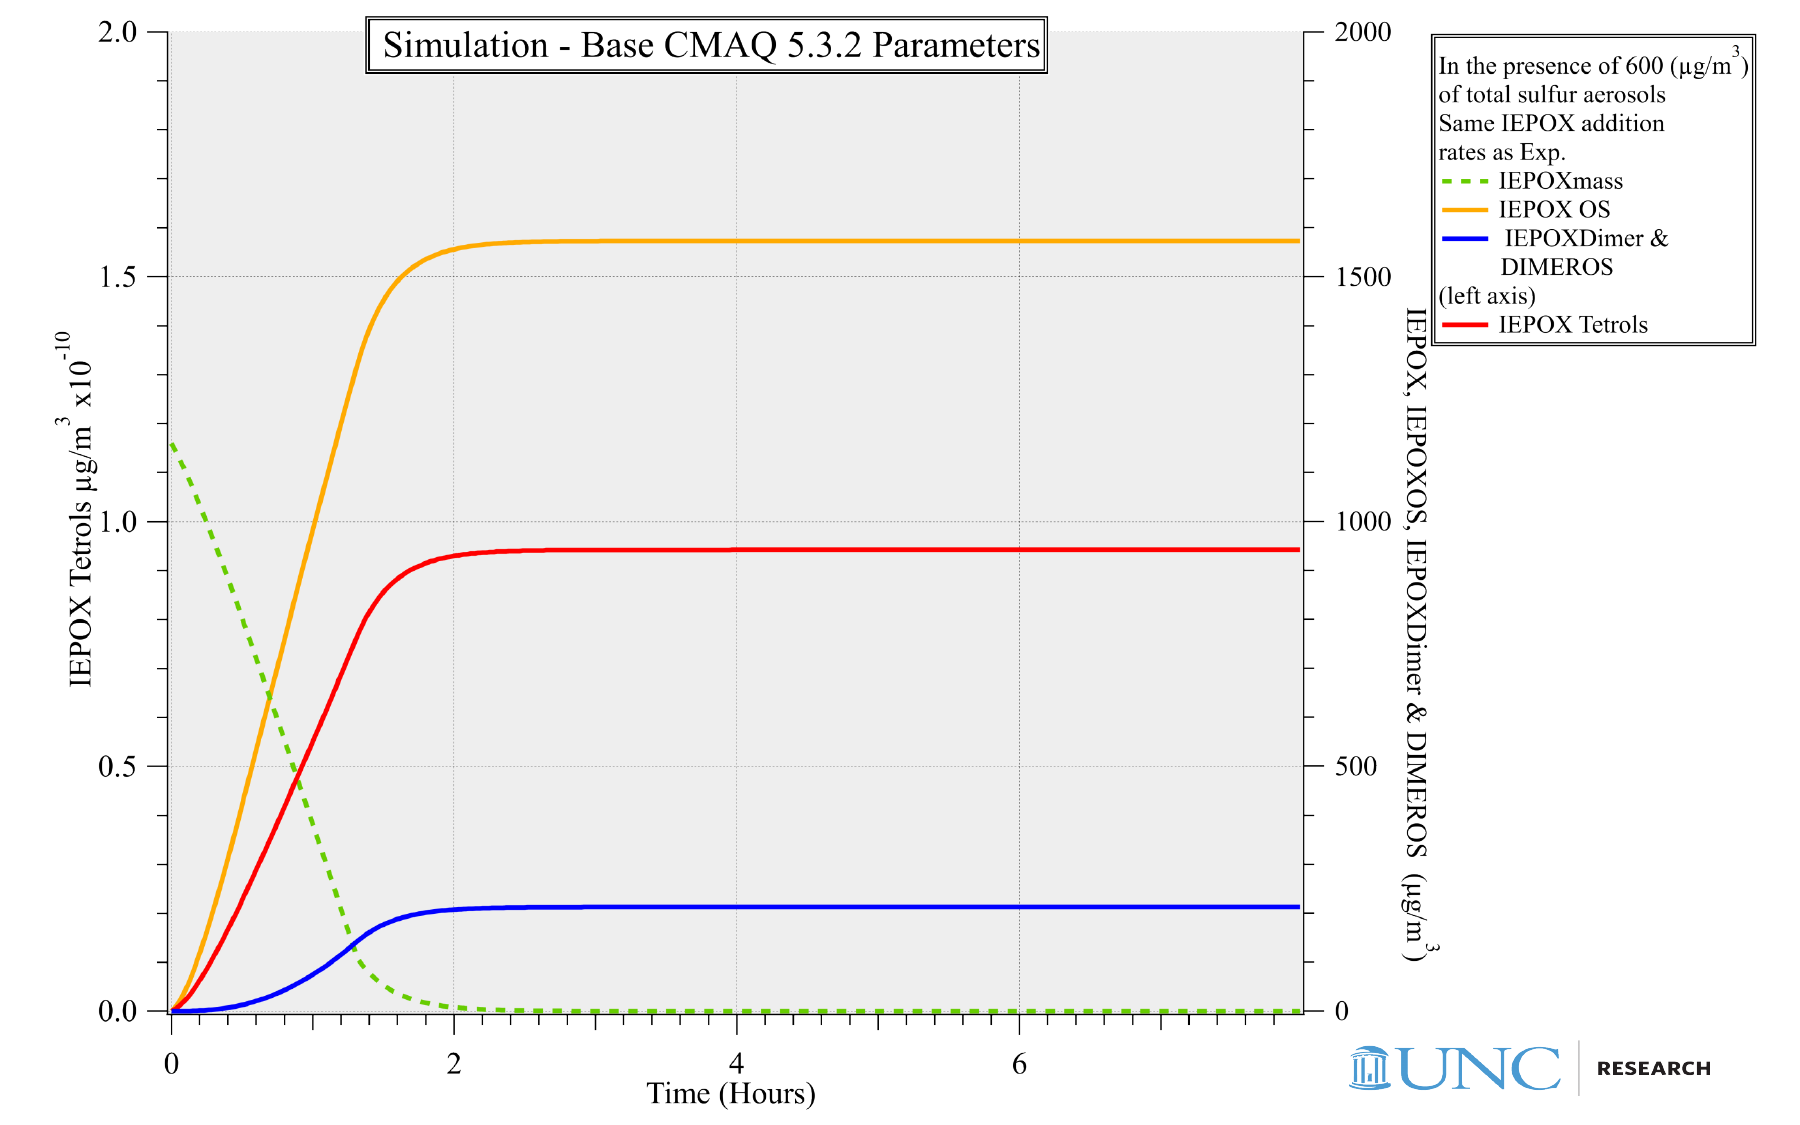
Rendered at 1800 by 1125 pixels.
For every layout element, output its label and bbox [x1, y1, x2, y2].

list [33, 0, 1767, 1125]
